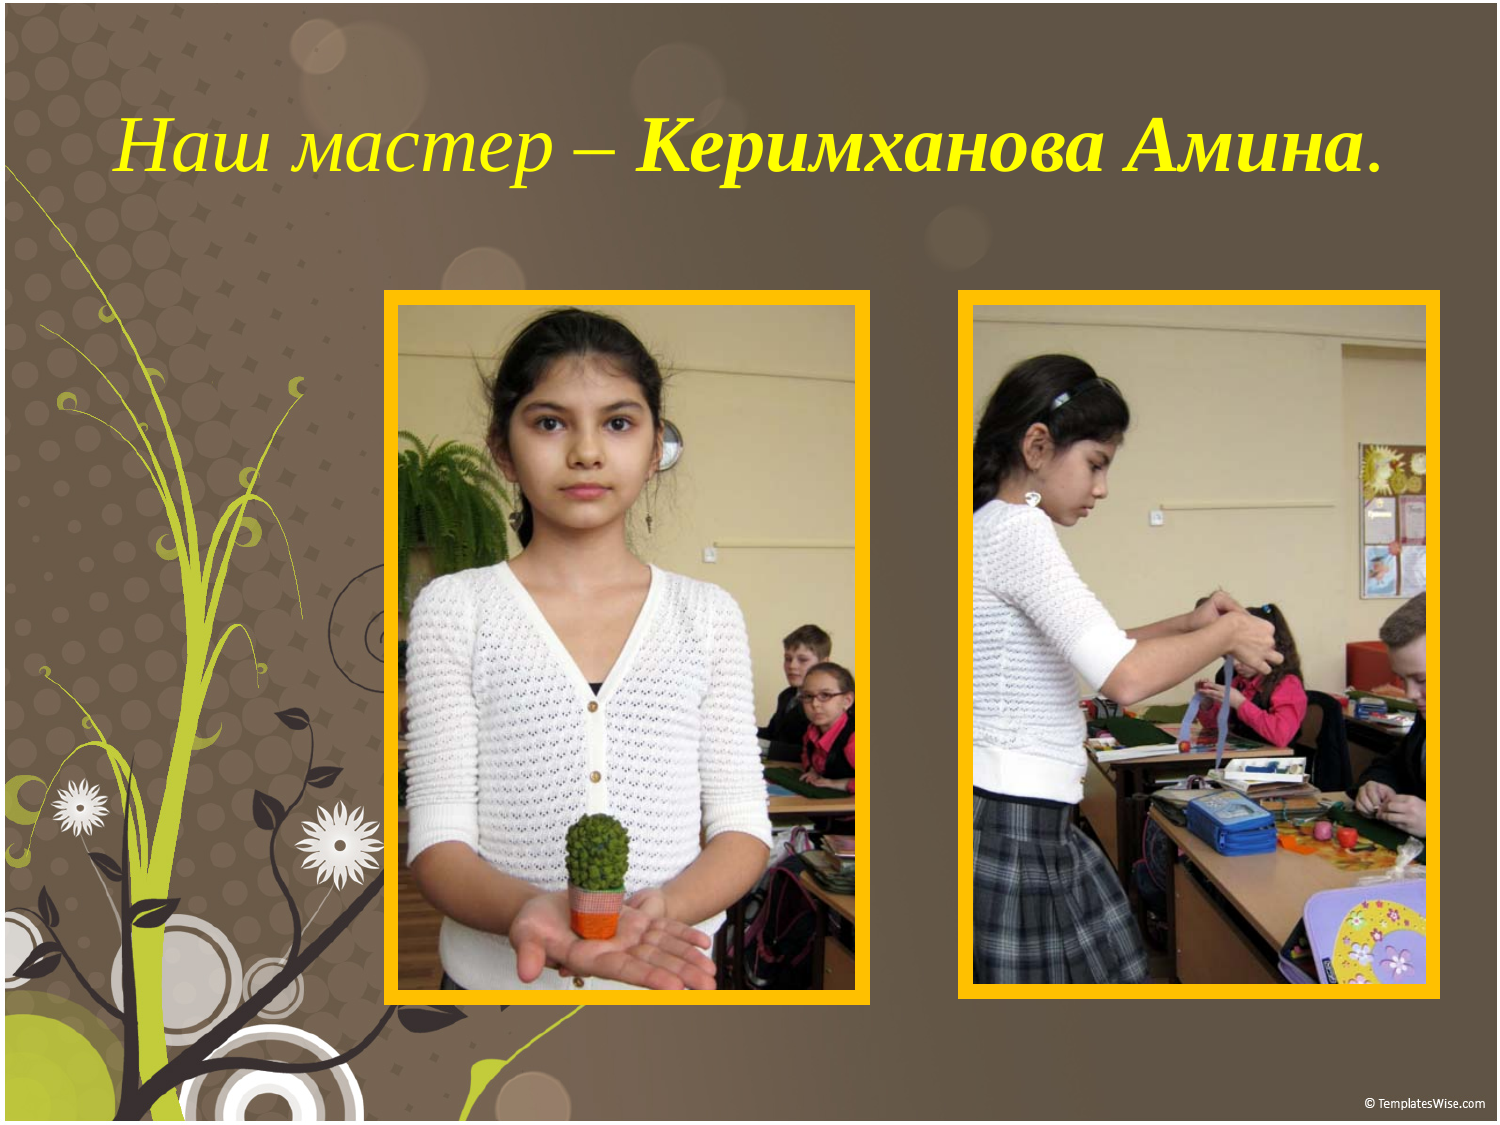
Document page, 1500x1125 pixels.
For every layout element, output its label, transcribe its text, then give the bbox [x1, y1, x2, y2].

title Наш мастер – Керимханова Амина. [75, 45, 1425, 233]
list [398, 304, 856, 991]
picture [0, 0, 1500, 1125]
